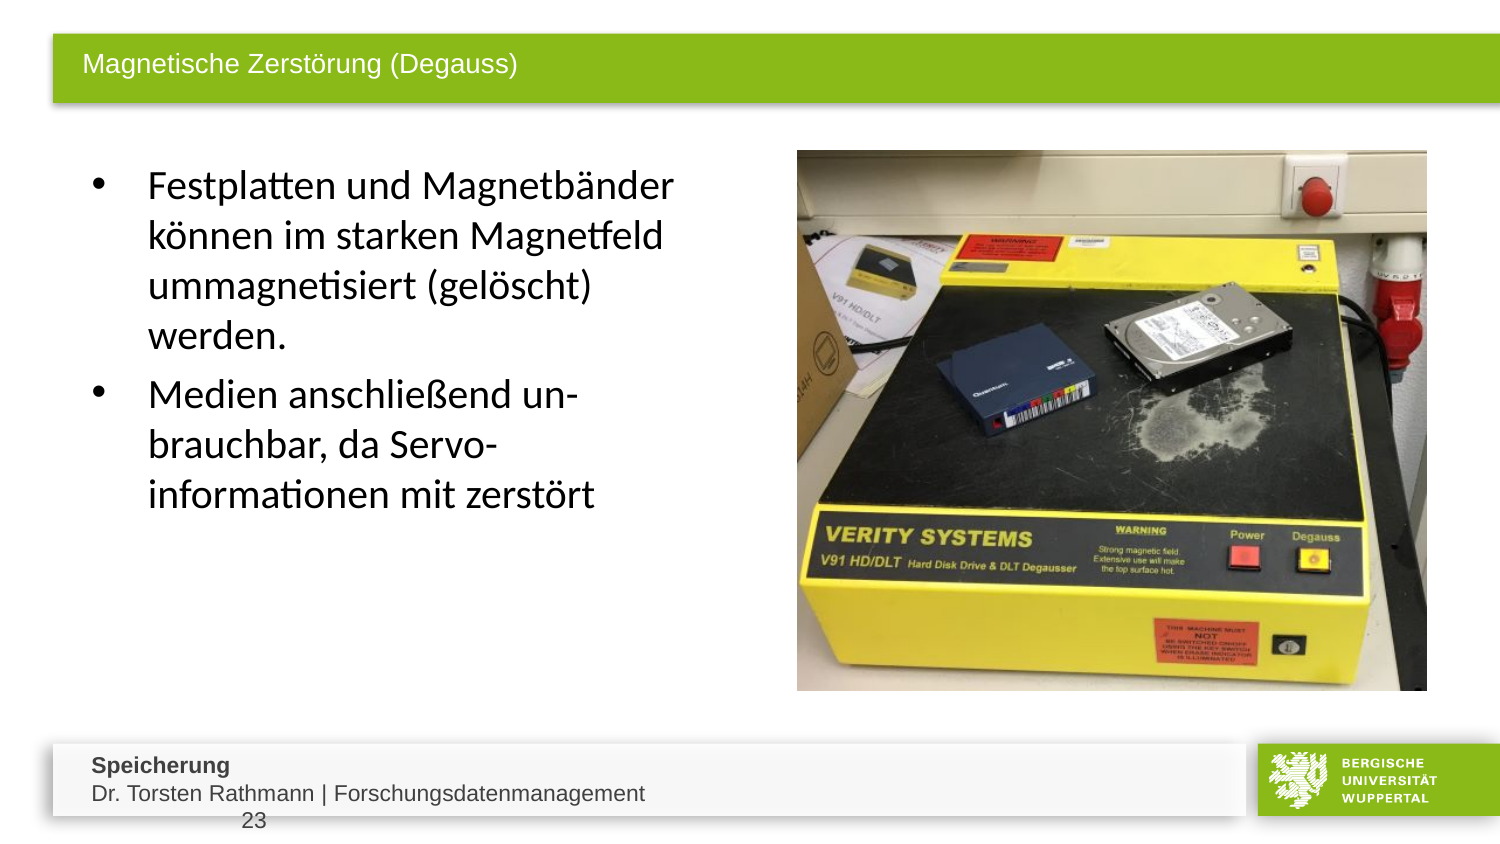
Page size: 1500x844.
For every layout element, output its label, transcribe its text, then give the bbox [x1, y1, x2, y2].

title Magnetische Zerstörung (Degauss) [53, 33, 1500, 87]
picture [796, 149, 1428, 692]
list Festplatten und Magnetbänder können im starken Magnetfeld ummagnetisiert (gelöscht) werden. Medien anschließend un-brauchbar, da Servo-informationen mit zerstört [76, 150, 715, 693]
picture [1269, 752, 1437, 809]
